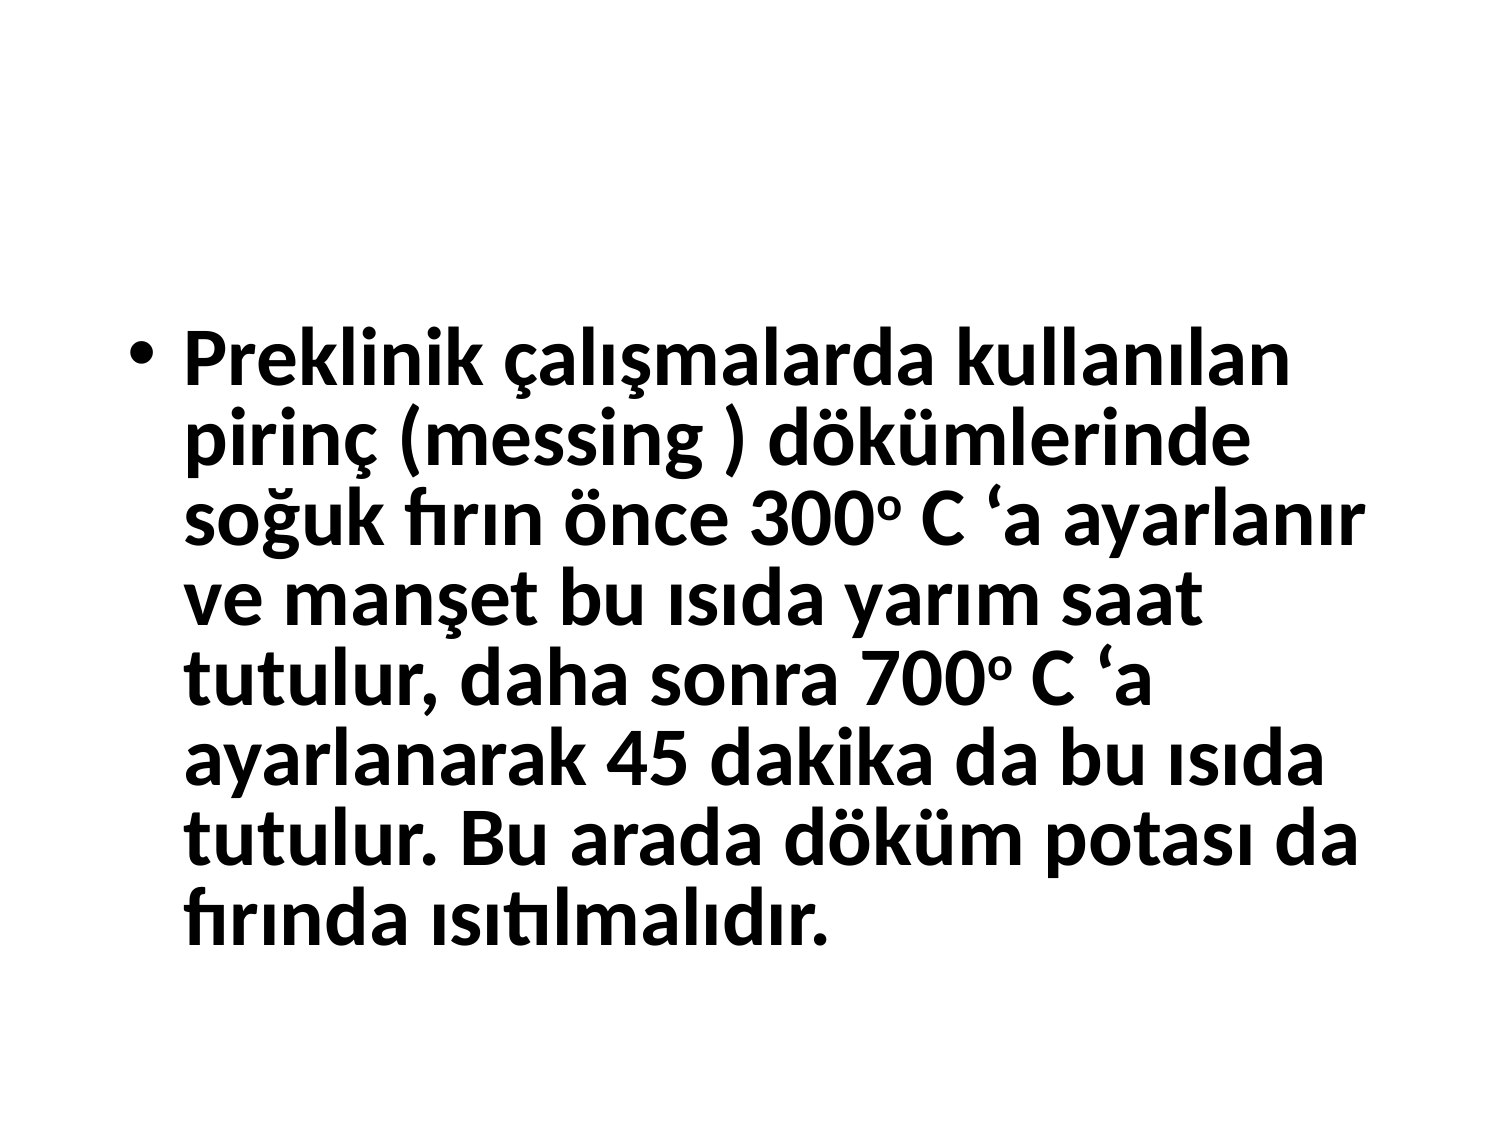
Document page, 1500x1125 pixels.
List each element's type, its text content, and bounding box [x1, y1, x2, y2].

list Preklinik çalışmalarda kullanılan pirinç (messing ) dökümlerinde soğuk fırın önce 300o C ‘a ayarlanır ve manşet bu ısıda yarım saat tutulur, daha sonra 700o C ‘a ayarlanarak 45 dakika da bu ısıda tutulur. Bu arada döküm potası da fırında ısıtılmalıdır. [112, 314, 1388, 970]
